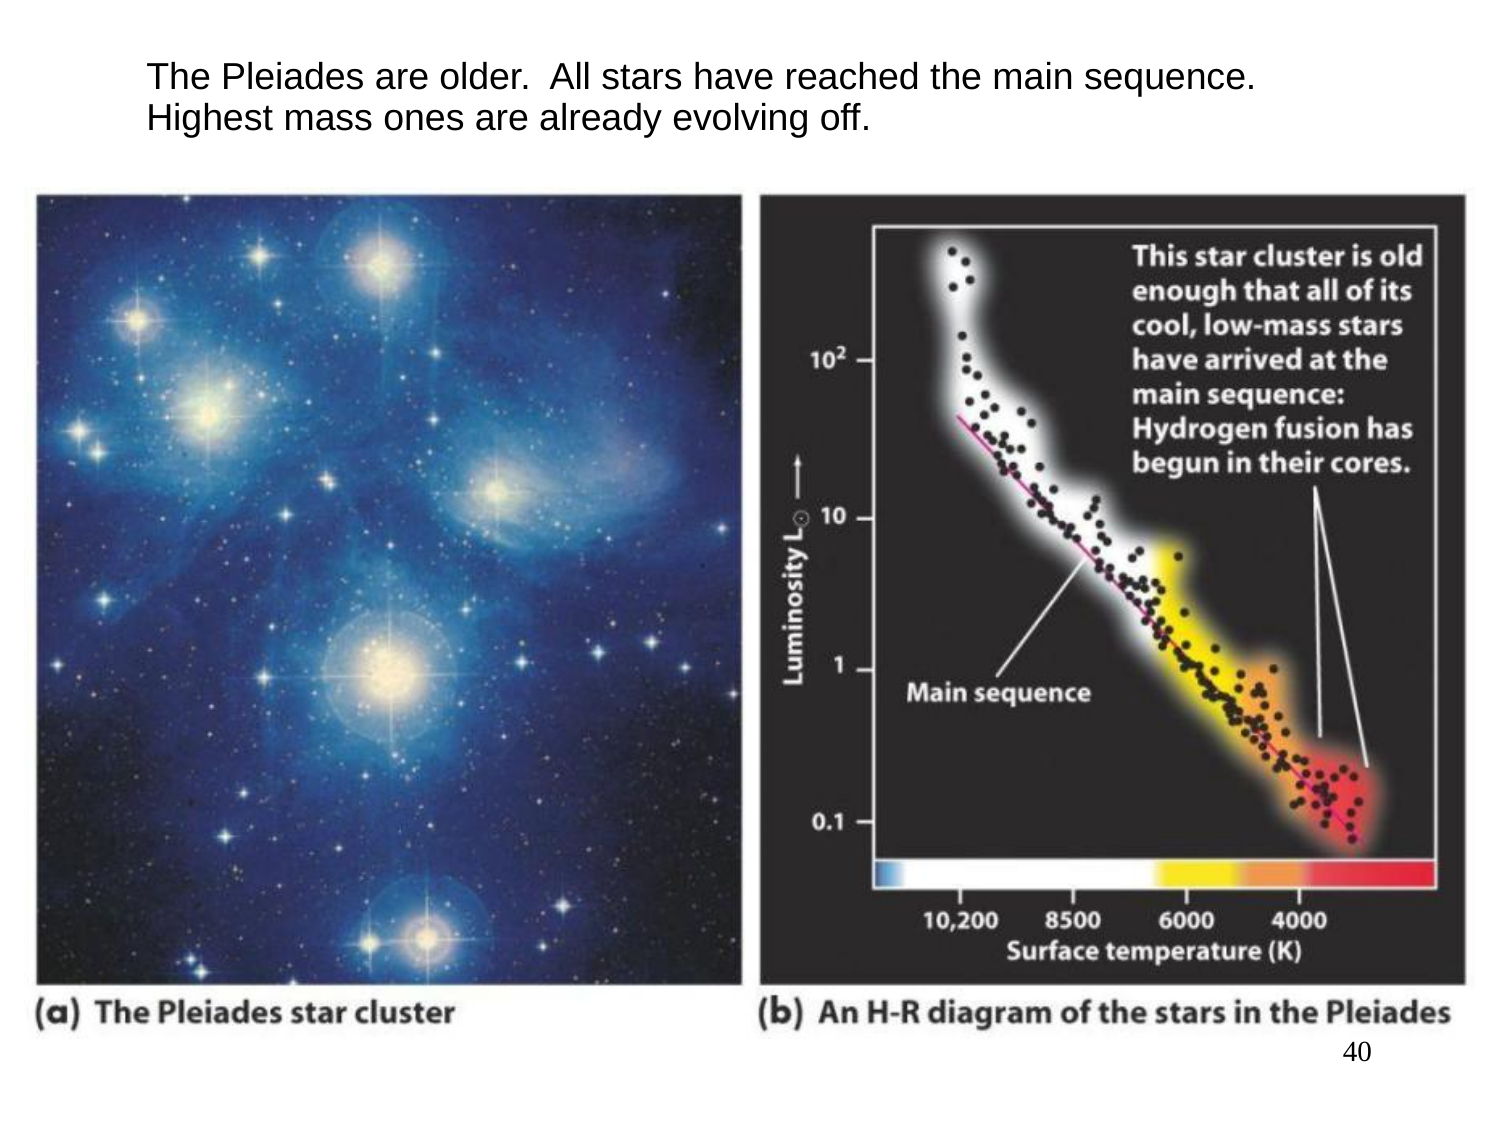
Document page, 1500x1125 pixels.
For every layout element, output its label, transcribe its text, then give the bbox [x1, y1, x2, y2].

slide_number 40 [1074, 1046, 1388, 1101]
picture [24, 187, 1476, 1039]
list The Pleiades are older. All stars have reached the main sequence. Highest mass ones are already evolving off. [74, 49, 1363, 176]
